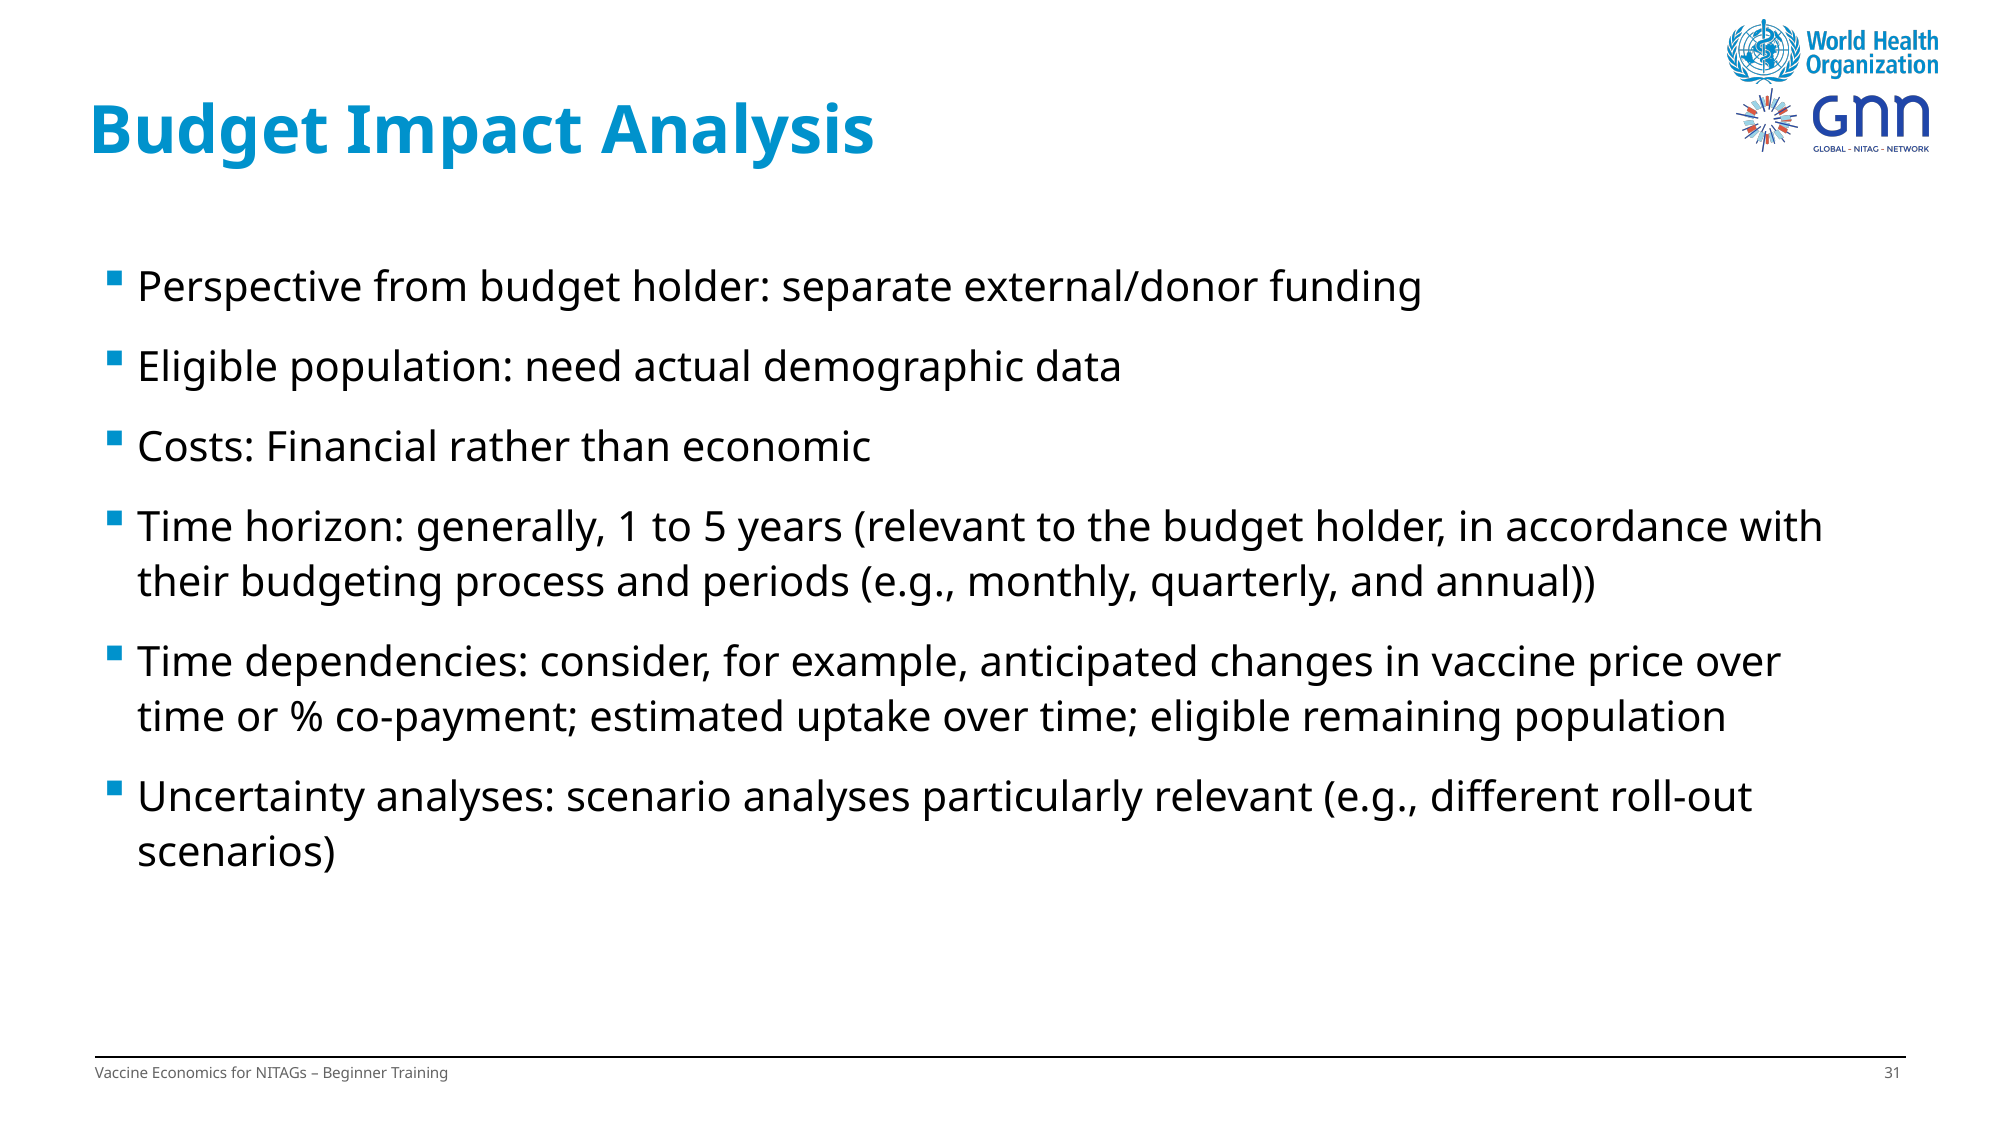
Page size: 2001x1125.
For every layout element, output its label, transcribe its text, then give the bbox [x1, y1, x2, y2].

picture [1727, 19, 1938, 84]
slide_number 30 [1754, 1063, 1902, 1082]
list Perspective from budget holder: separate external/donor funding​ Eligible population: need actual demographic data​ Costs: Financial rather than economic​ Time horizon: generally, 1 to 5 years (relevant to the budget holder, in accordance with their budgeting process and periods (e.g., monthly, quarterly, and annual))​ Time dependencies: consider, for example, anticipated changes in vaccine price over time or % co-payment; estimated uptake over time; eligible remaining population Uncertainty analyses: scenario analyses particularly relevant (e.g., different roll-out scenarios) [91, 254, 1860, 1032]
picture [1736, 88, 1929, 152]
title Budget Impact Analysis [80, 88, 1600, 177]
footer Vaccine Economics for NITAGs – Beginner Training [94, 1063, 1338, 1082]
